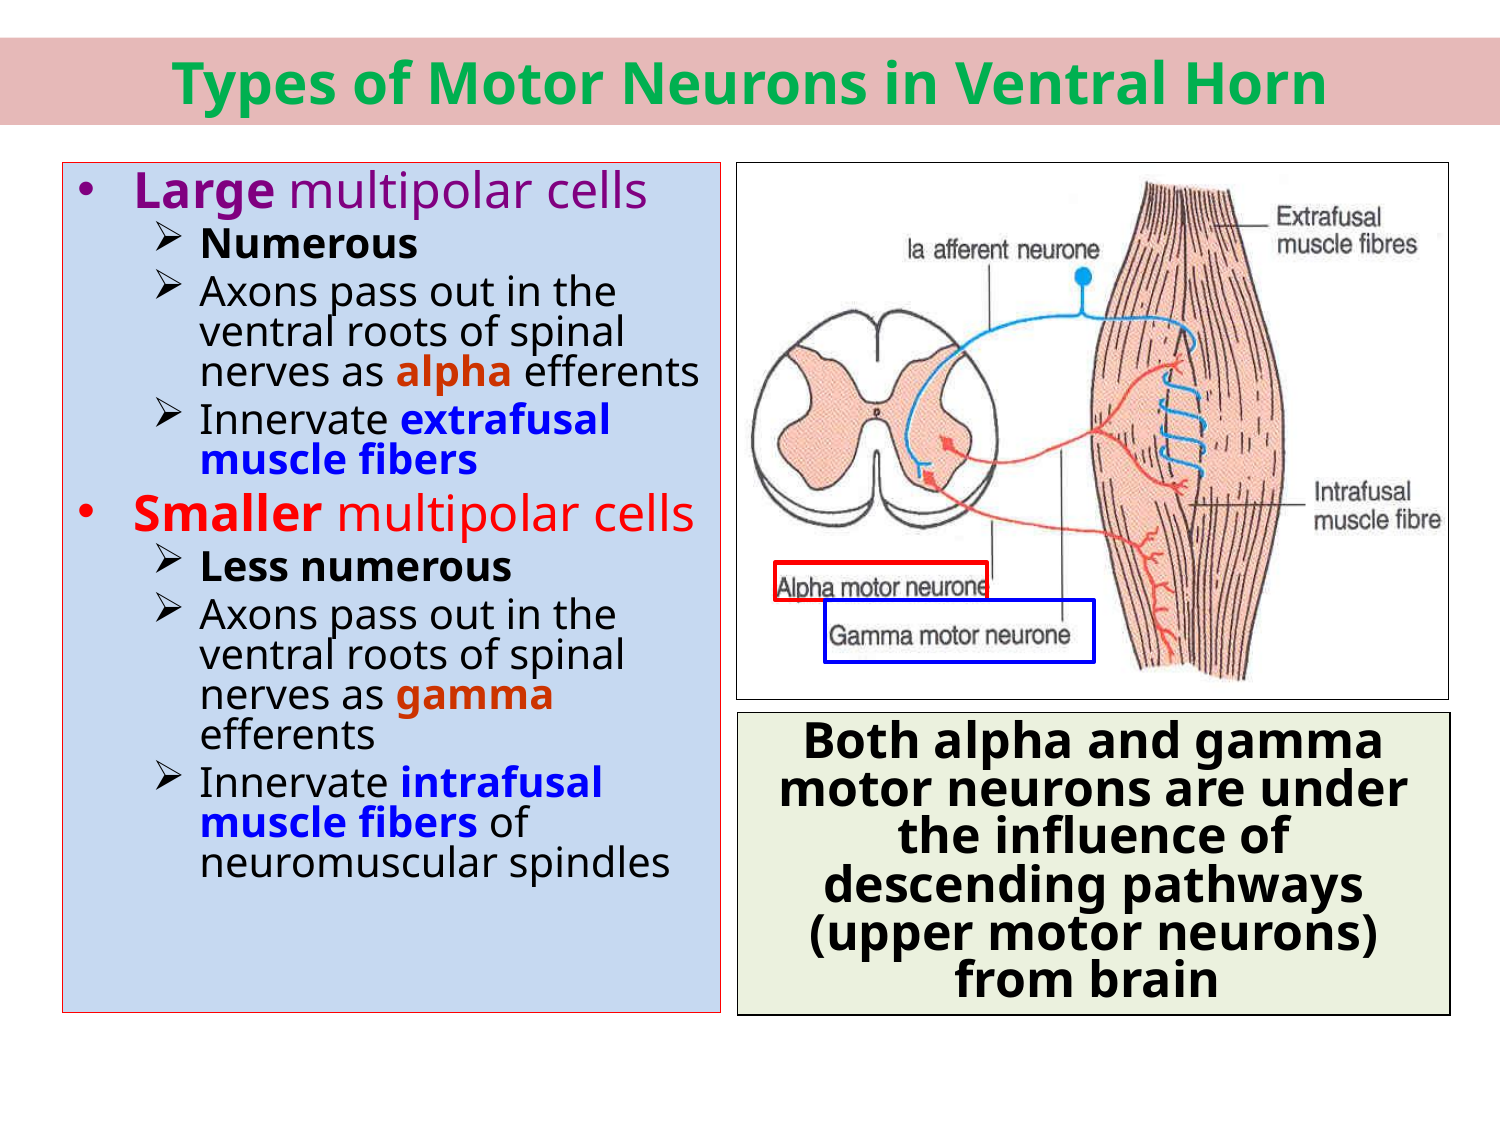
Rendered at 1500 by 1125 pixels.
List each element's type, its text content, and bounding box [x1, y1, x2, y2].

list Large multipolar cells Numerous Axons pass out in the ventral roots of spinal nerves as alpha efferents Innervate extrafusal muscle fibers Smaller multipolar cells Less numerous Axons pass out in the ventral roots of spinal nerves as gamma efferents Innervate intrafusal muscle fibers of neuromuscular spindles [62, 162, 721, 1013]
text_box Both alpha and gamma motor neurons are under the influence of descending pathways (upper motor neurons) from brain [737, 712, 1450, 1015]
title Types of Motor Neurons in Ventral Horn [0, 37, 1500, 125]
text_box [735, 162, 1449, 701]
